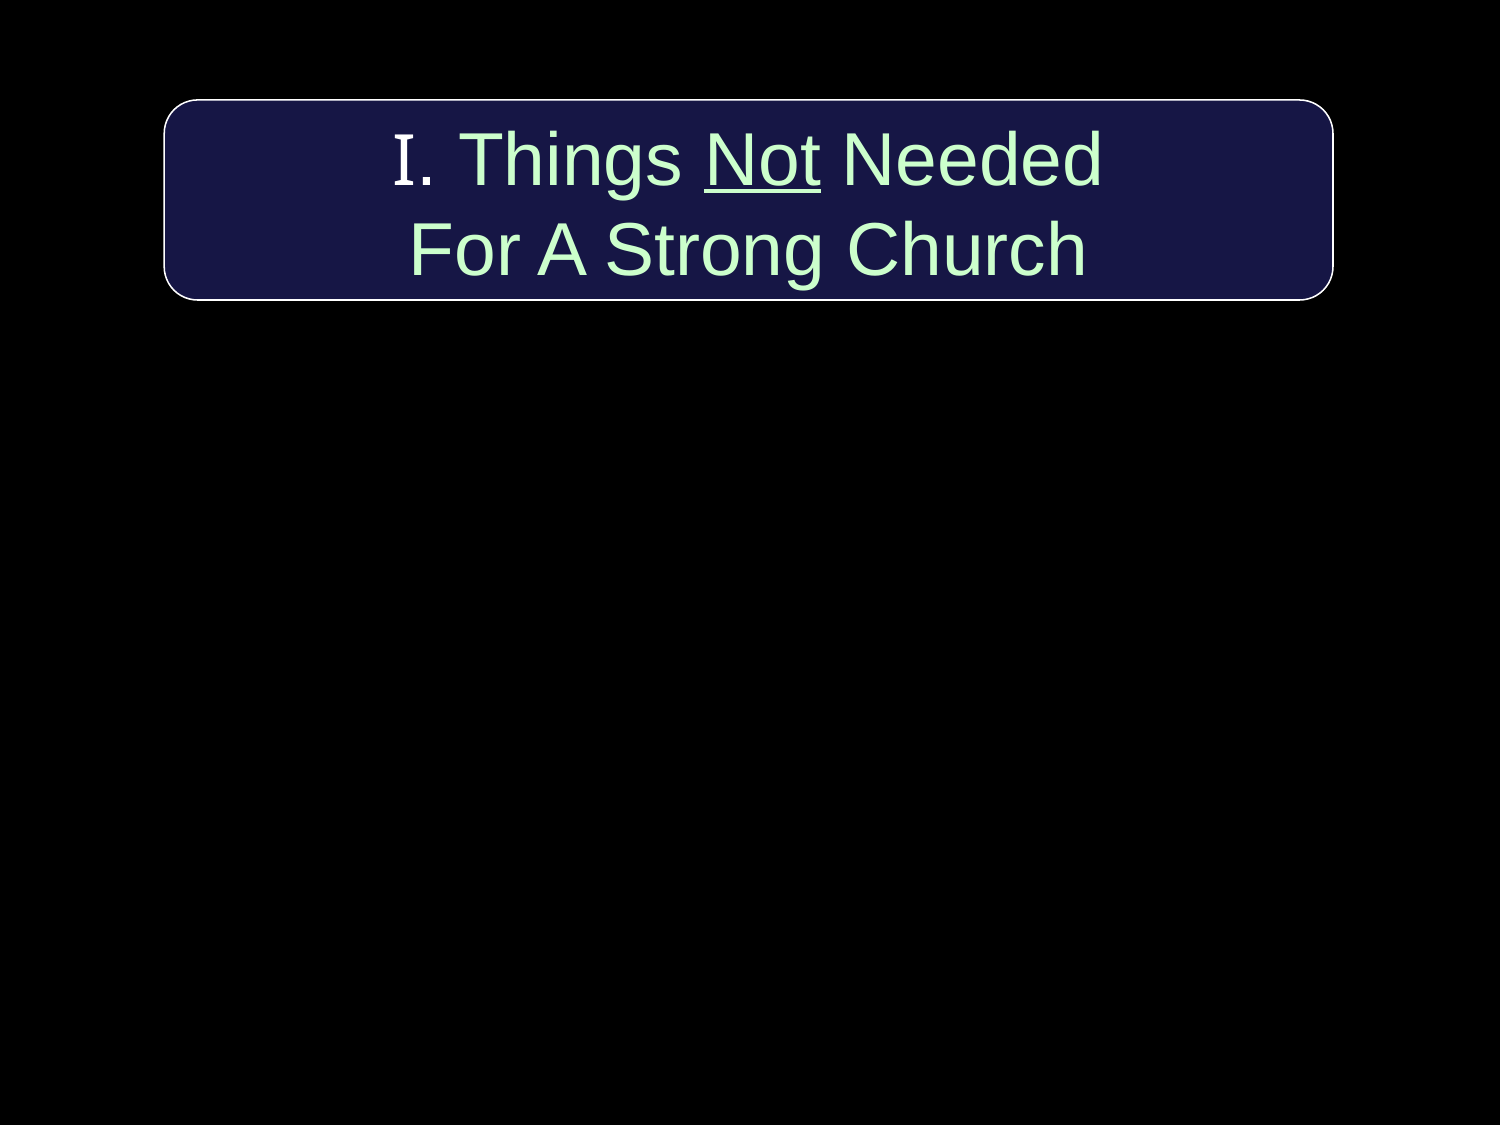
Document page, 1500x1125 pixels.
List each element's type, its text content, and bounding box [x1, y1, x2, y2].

text_box I. Things Not Needed For A Strong Church [164, 99, 1333, 300]
